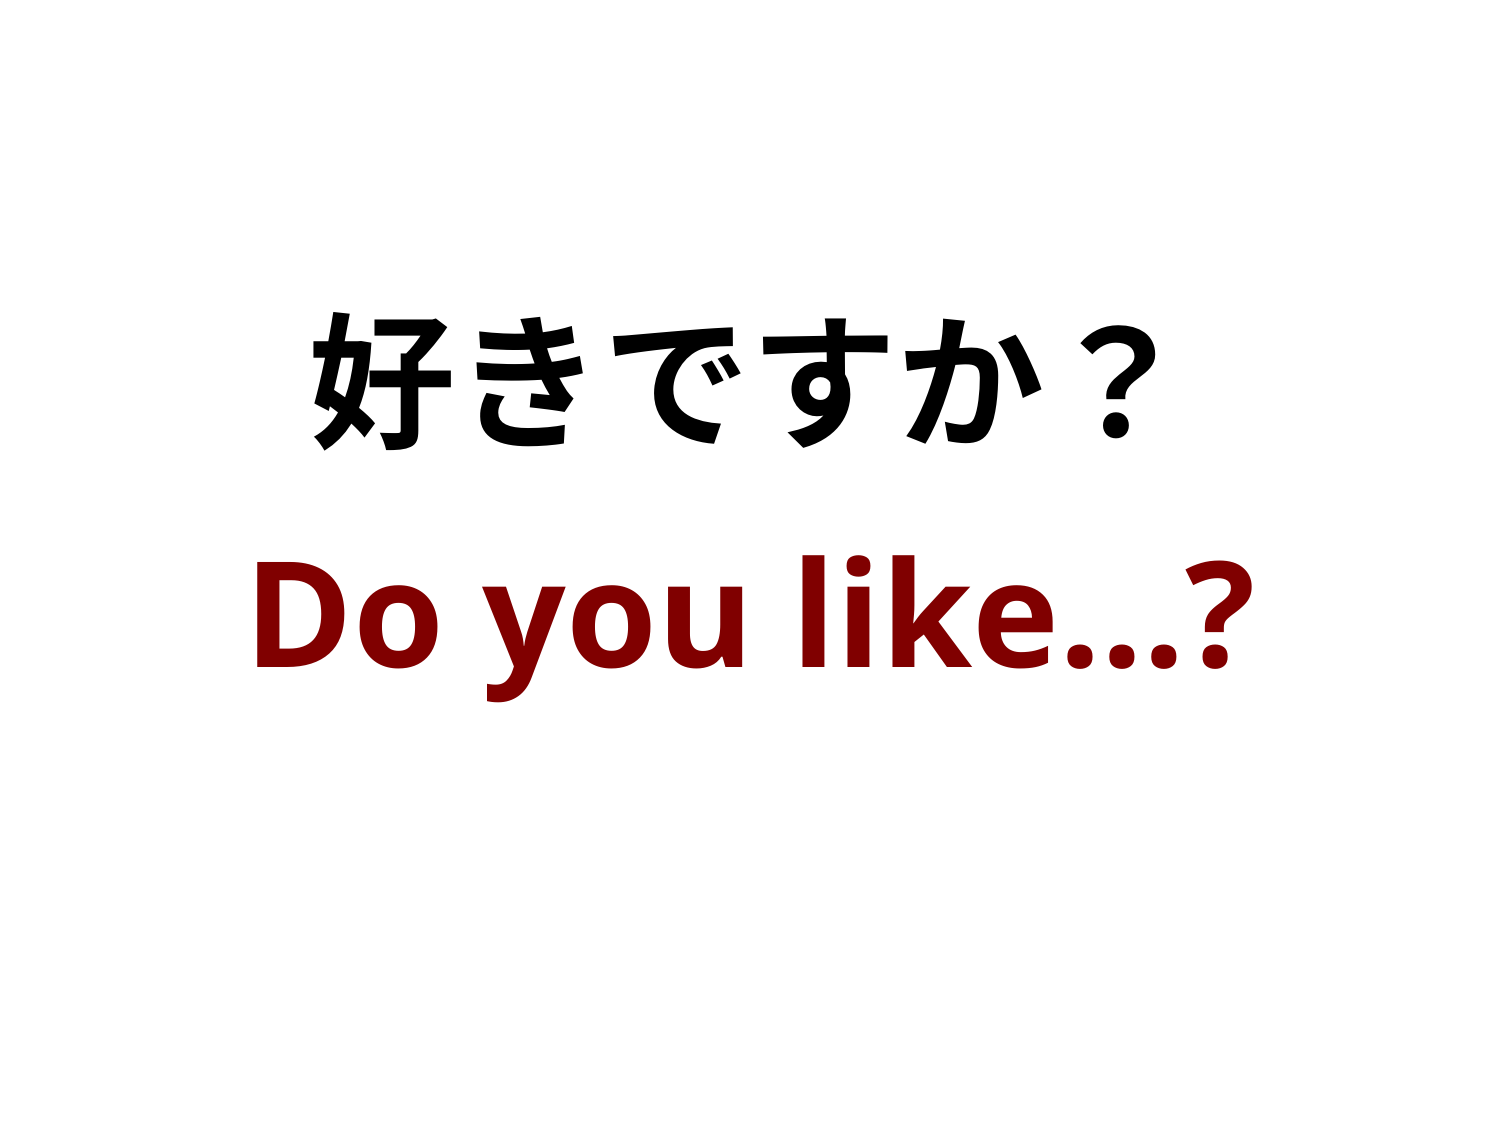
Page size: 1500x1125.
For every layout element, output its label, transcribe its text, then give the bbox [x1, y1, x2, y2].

title 好きですか？ Do you like…? [112, 228, 1388, 706]
